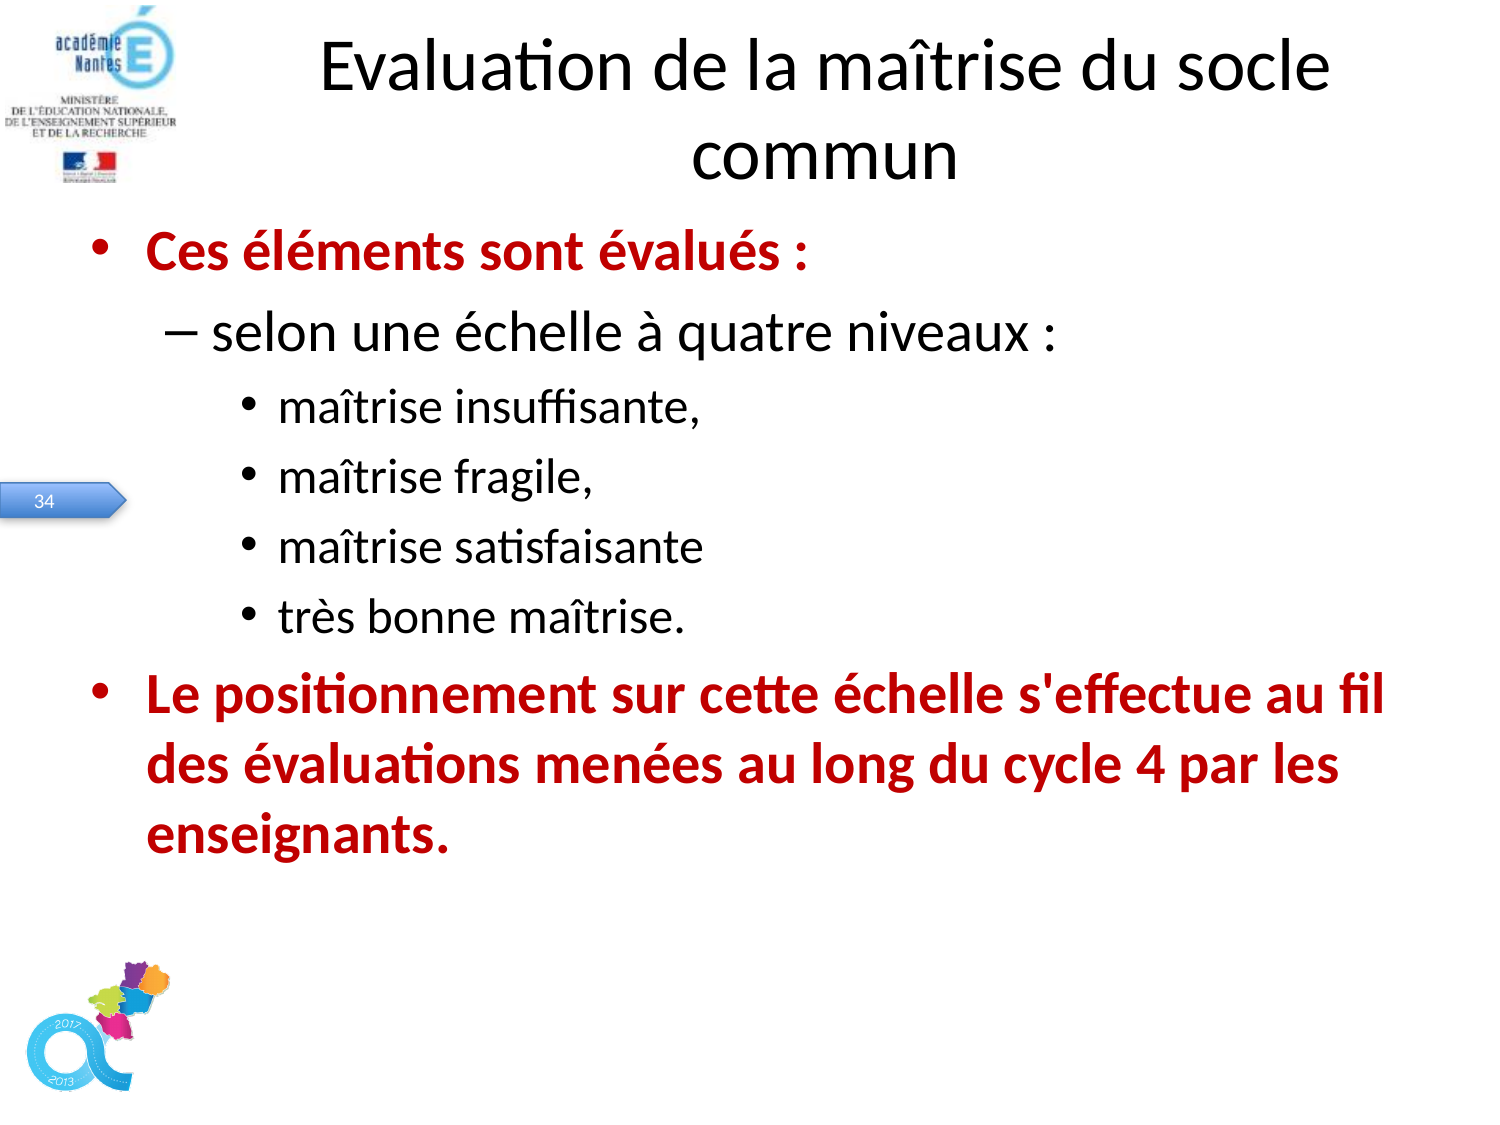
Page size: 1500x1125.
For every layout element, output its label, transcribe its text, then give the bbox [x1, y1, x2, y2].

list Ces éléments sont évalués : selon une échelle à quatre niveaux : maîtrise insuffisante, maîtrise fragile, maîtrise satisfaisante très bonne maîtrise. Le positionnement sur cette échelle s'effectue au fil des évaluations menées au long du cycle 4 par les enseignants. [75, 204, 1425, 1005]
title Evaluation de la maîtrise du socle commun [226, 5, 1425, 204]
picture [5, 5, 177, 183]
